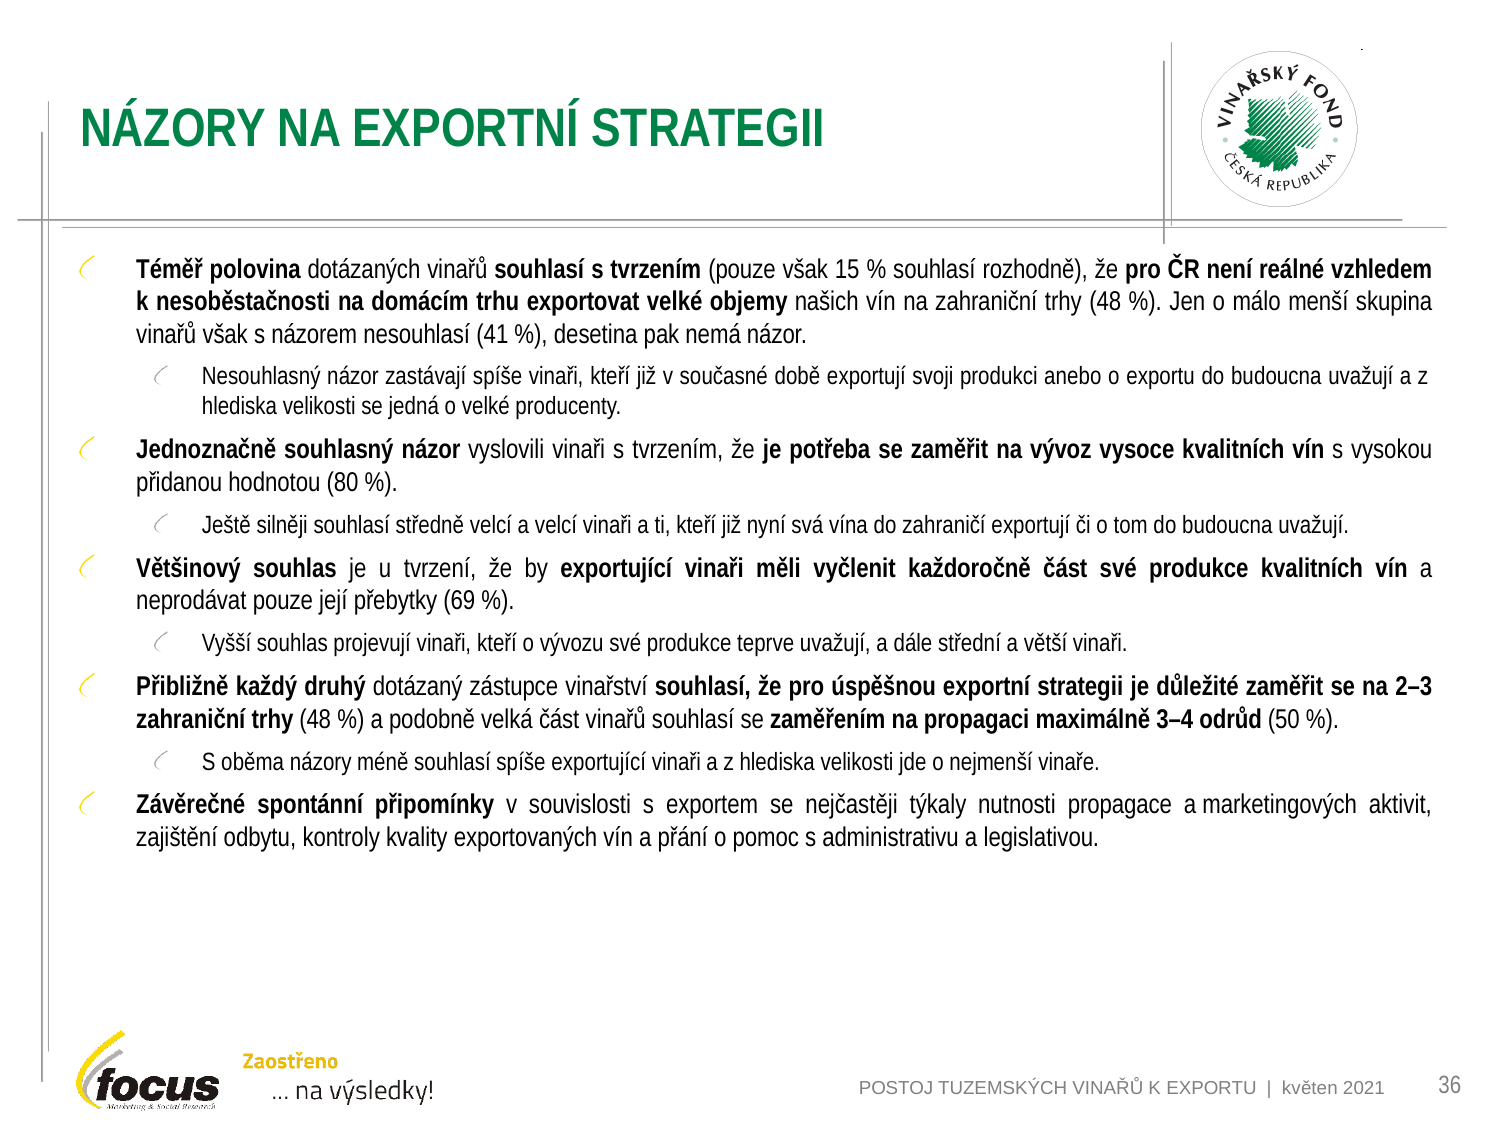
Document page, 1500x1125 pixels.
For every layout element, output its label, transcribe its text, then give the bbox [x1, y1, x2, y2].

picture [154, 513, 168, 533]
picture [154, 631, 168, 652]
picture [79, 554, 95, 578]
picture [76, 1059, 219, 1111]
picture [17, 42, 1447, 1082]
picture [1198, 49, 1363, 208]
title NÁZORY NA EXPORTNÍ STRATEGII [64, 30, 1140, 219]
picture [154, 750, 168, 770]
picture [154, 365, 168, 385]
list Téměř polovina dotázaných vinařů souhlasí s tvrzením (pouze však 15 % souhlasí rozhodně), že pro ČR není reálné vzhledem k nesoběstačnosti na domácím trhu exportovat velké objemy našich vín na zahraniční trhy (48 %). Jen o málo menší skupina vinařů však s názorem nesouhlasí (41 %), desetina pak nemá názor. Nesouhlasný názor zastávají spíše vinaři, kteří již v současné době exportují svoji produkci anebo o exportu do budoucna uvažují a z hlediska velikosti se jedná o velké producenty. Jednoznačně souhlasný názor vyslovili vinaři s tvrzením, že je potřeba se zaměřit na vývoz vysoce kvalitních vín s vysokou přidanou hodnotou (80 %). Ještě silněji souhlasí středně velcí a velcí vinaři a ti, kteří již nyní svá vína do zahraničí exportují či o tom do budoucna uvažují. Většinový souhlas je u tvrzení, že by exportující vinaři měli vyčlenit každoročně část své produkce kvalitních vín a neprodávat pouze její přebytky (69 %). Vyšší souhlas projevují vinaři, kteří o vývozu své produkce teprve uvažují, a dále střední a větší vinaři. Přibližně každý druhý dotázaný zástupce vinařství souhlasí, že pro úspěšnou exportní strategii je důležité zaměřit se na 2–3 zahraniční trhy (48 %) a podobně velká část vinařů souhlasí se zaměřením na propagaci maximálně 3–4 odrůd (50 %). S oběma názory méně souhlasí spíše exportující vinaři a z hlediska velikosti jde o nejmenší vinaře. Závěrečné spontánní připomínky v souvislosti s exportem se nejčastěji týkaly nutnosti propagace a marketingových aktivit, zajištění odbytu, kontroly kvality exportovaných vín a přání o pomoc s administrativu a legislativou. [64, 243, 1447, 1059]
picture [79, 791, 95, 815]
picture [79, 673, 95, 697]
picture [79, 255, 95, 279]
picture [242, 1059, 432, 1105]
picture [79, 436, 95, 460]
